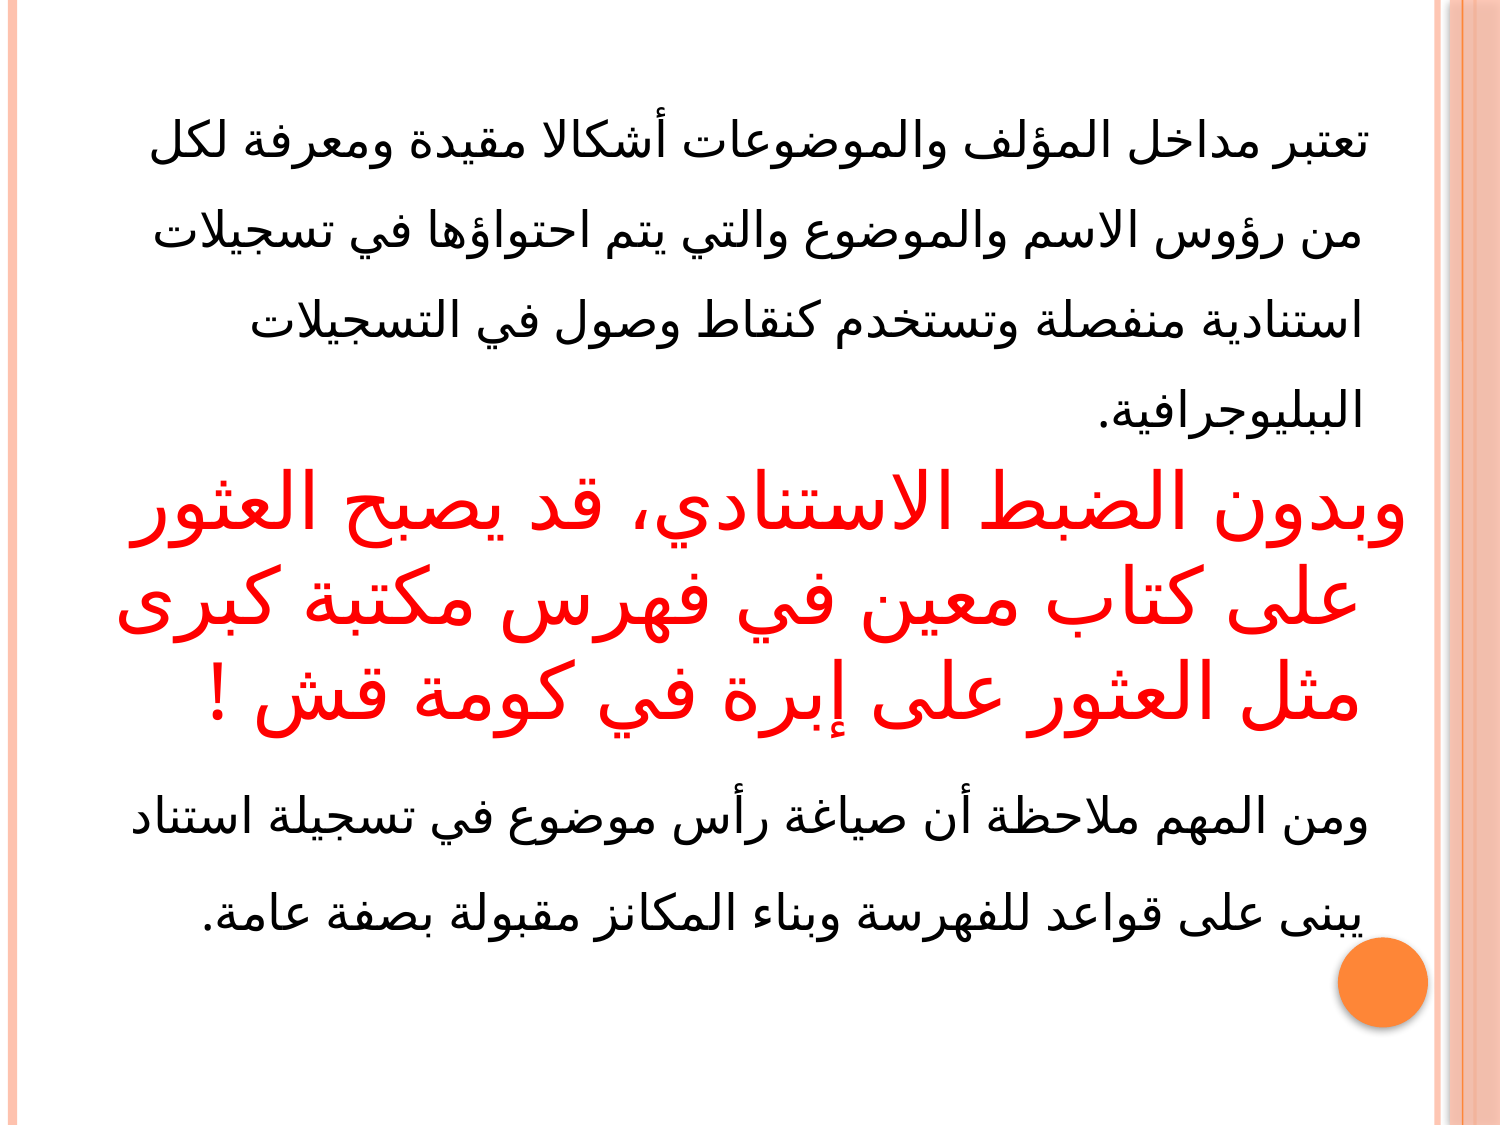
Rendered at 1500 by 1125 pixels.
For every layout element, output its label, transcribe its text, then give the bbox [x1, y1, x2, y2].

list تعتبر مداخل المؤلف والموضوعات أشكالا مقیدة ومعرفة لكل من رؤوس الاسم والموضوع والتي یتم احتواؤھا في تسجیلات استنادیة منفصلة وتستخدم كنقاط وصول في التسجیلات الببلیوجرافیة. وبدون الضبط الاستنادي، قد یصبح العثور على كتاب معین في فھرس مكتبة كبرى مثل العثور على إبرة في كومة قش ! ومن المھم ملاحظة أن صیاغة رأس موضوع في تسجیلة استناد یبنى على قواعد للفھرسة وبناء المكانز مقبولة بصفة عامة. [75, 70, 1425, 1055]
